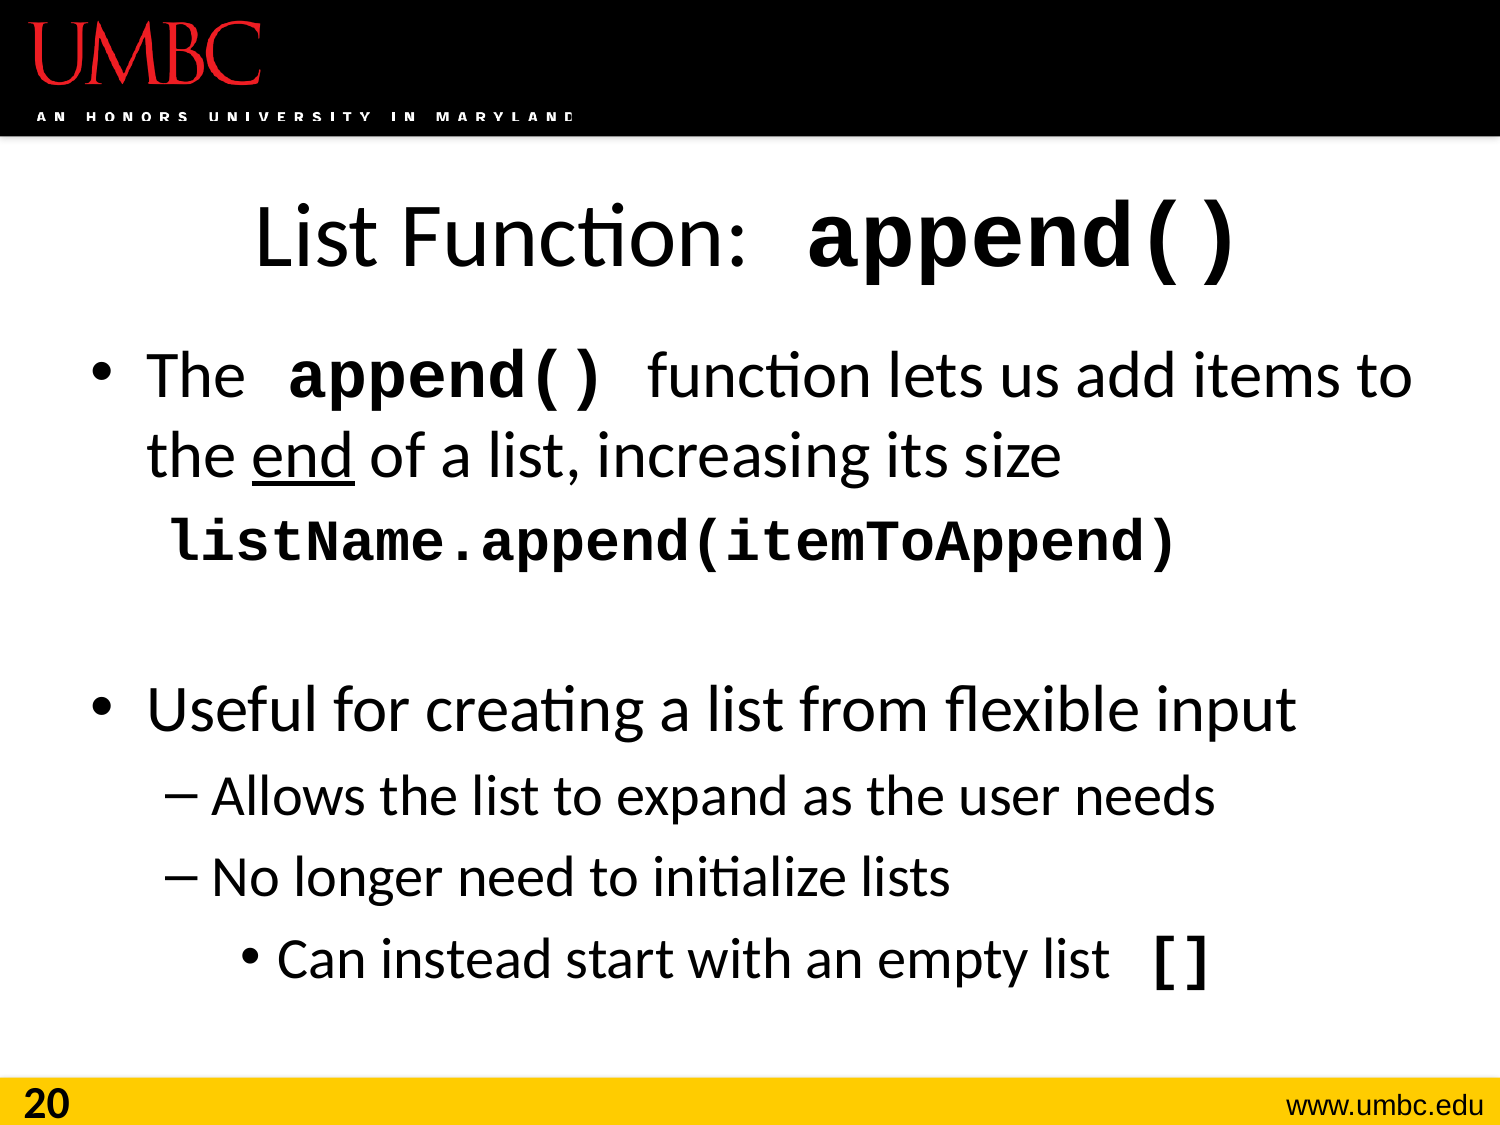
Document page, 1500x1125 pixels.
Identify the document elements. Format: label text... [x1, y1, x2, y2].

title List Function: append() [75, 136, 1425, 323]
slide_number 20 [0, 1065, 94, 1125]
list The append() function lets us add items to the end of a list, increasing its size listName.append(itemToAppend) Useful for creating a list from flexible input Allows the list to expand as the user needs No longer need to initialize lists Can instead start with an empty list [] [75, 323, 1469, 1005]
